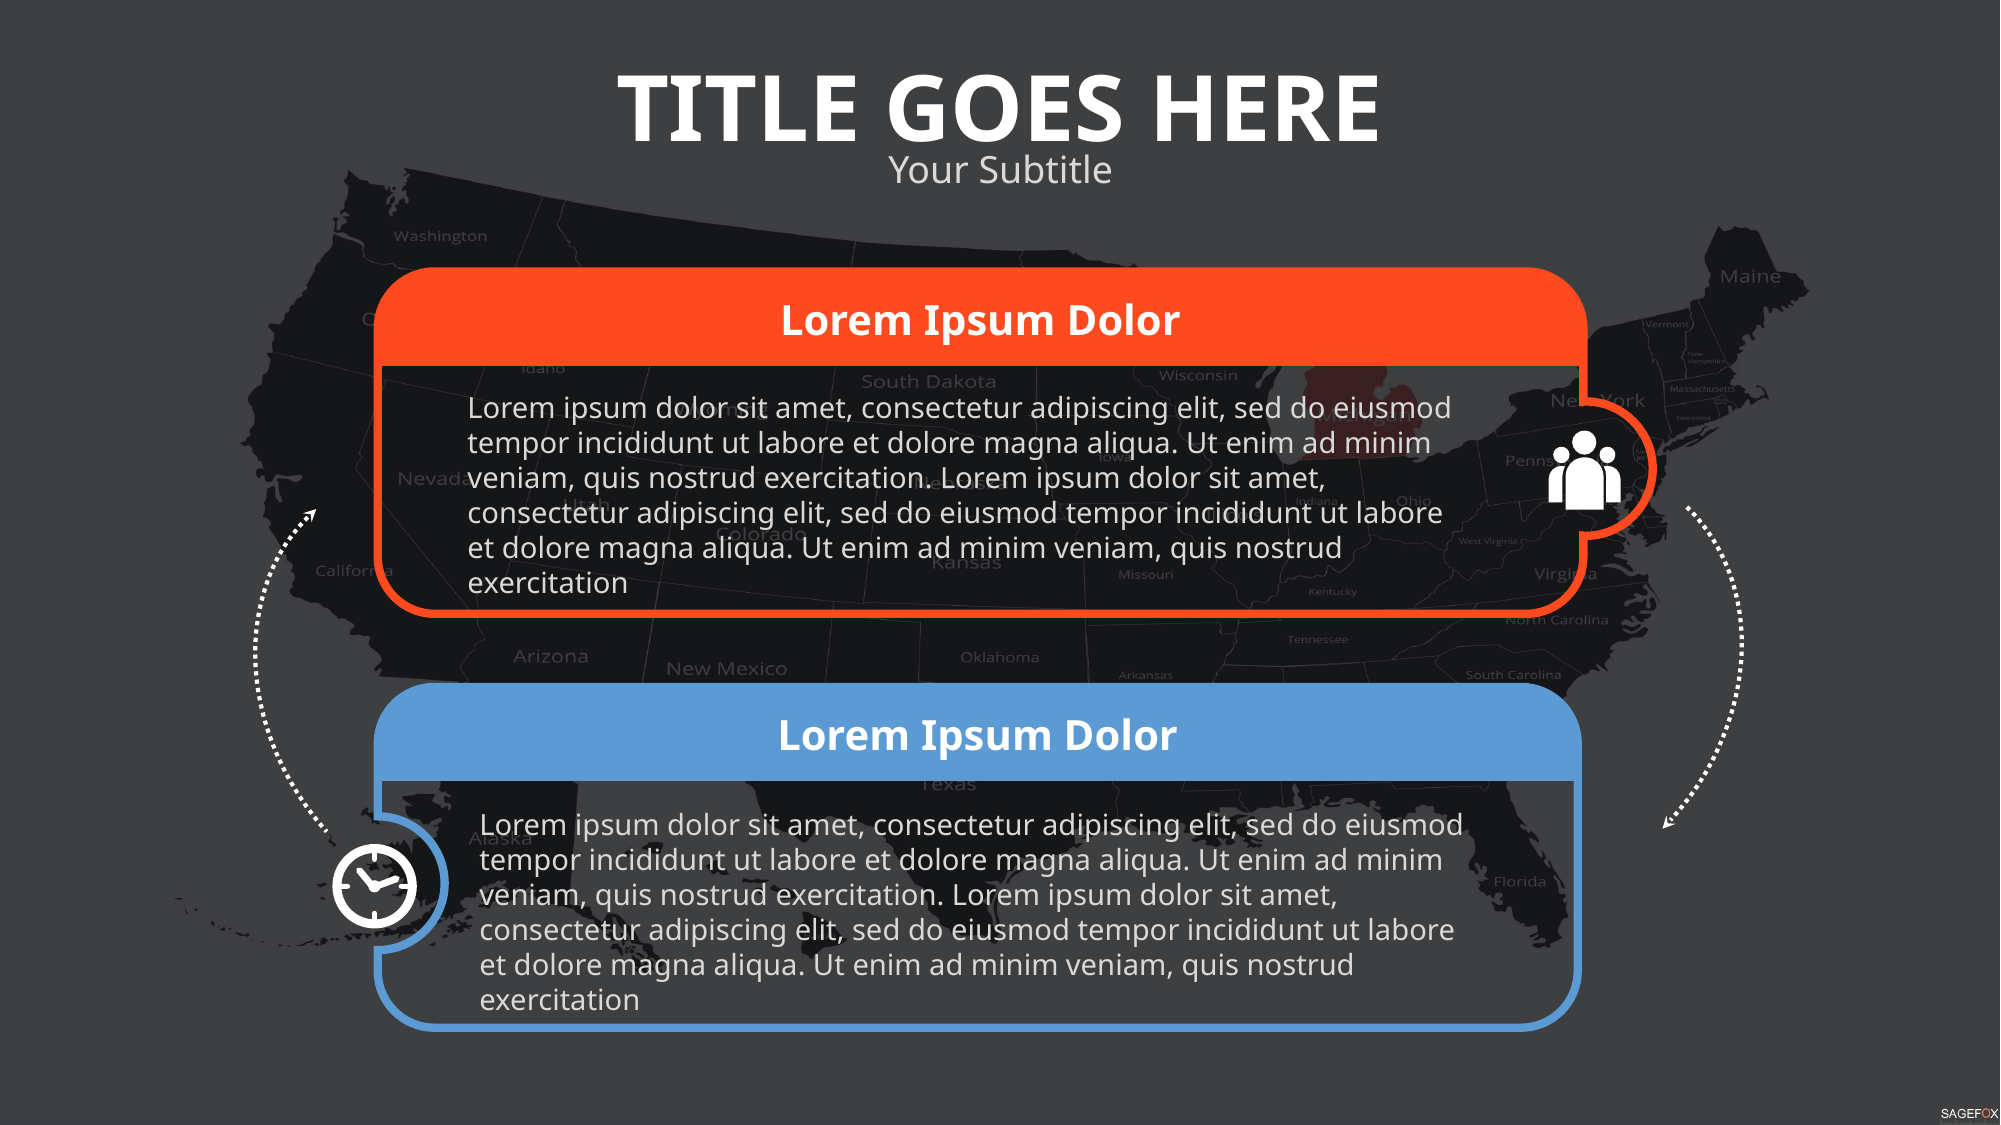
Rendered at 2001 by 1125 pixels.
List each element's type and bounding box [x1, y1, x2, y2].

text_box [377, 271, 1653, 614]
picture [1940, 0, 2001, 1125]
text_box [254, 509, 475, 832]
text_box [1514, 506, 1743, 829]
text_box [548, 42, 1452, 199]
text_box [377, 686, 1578, 1028]
text_box [332, 843, 417, 929]
